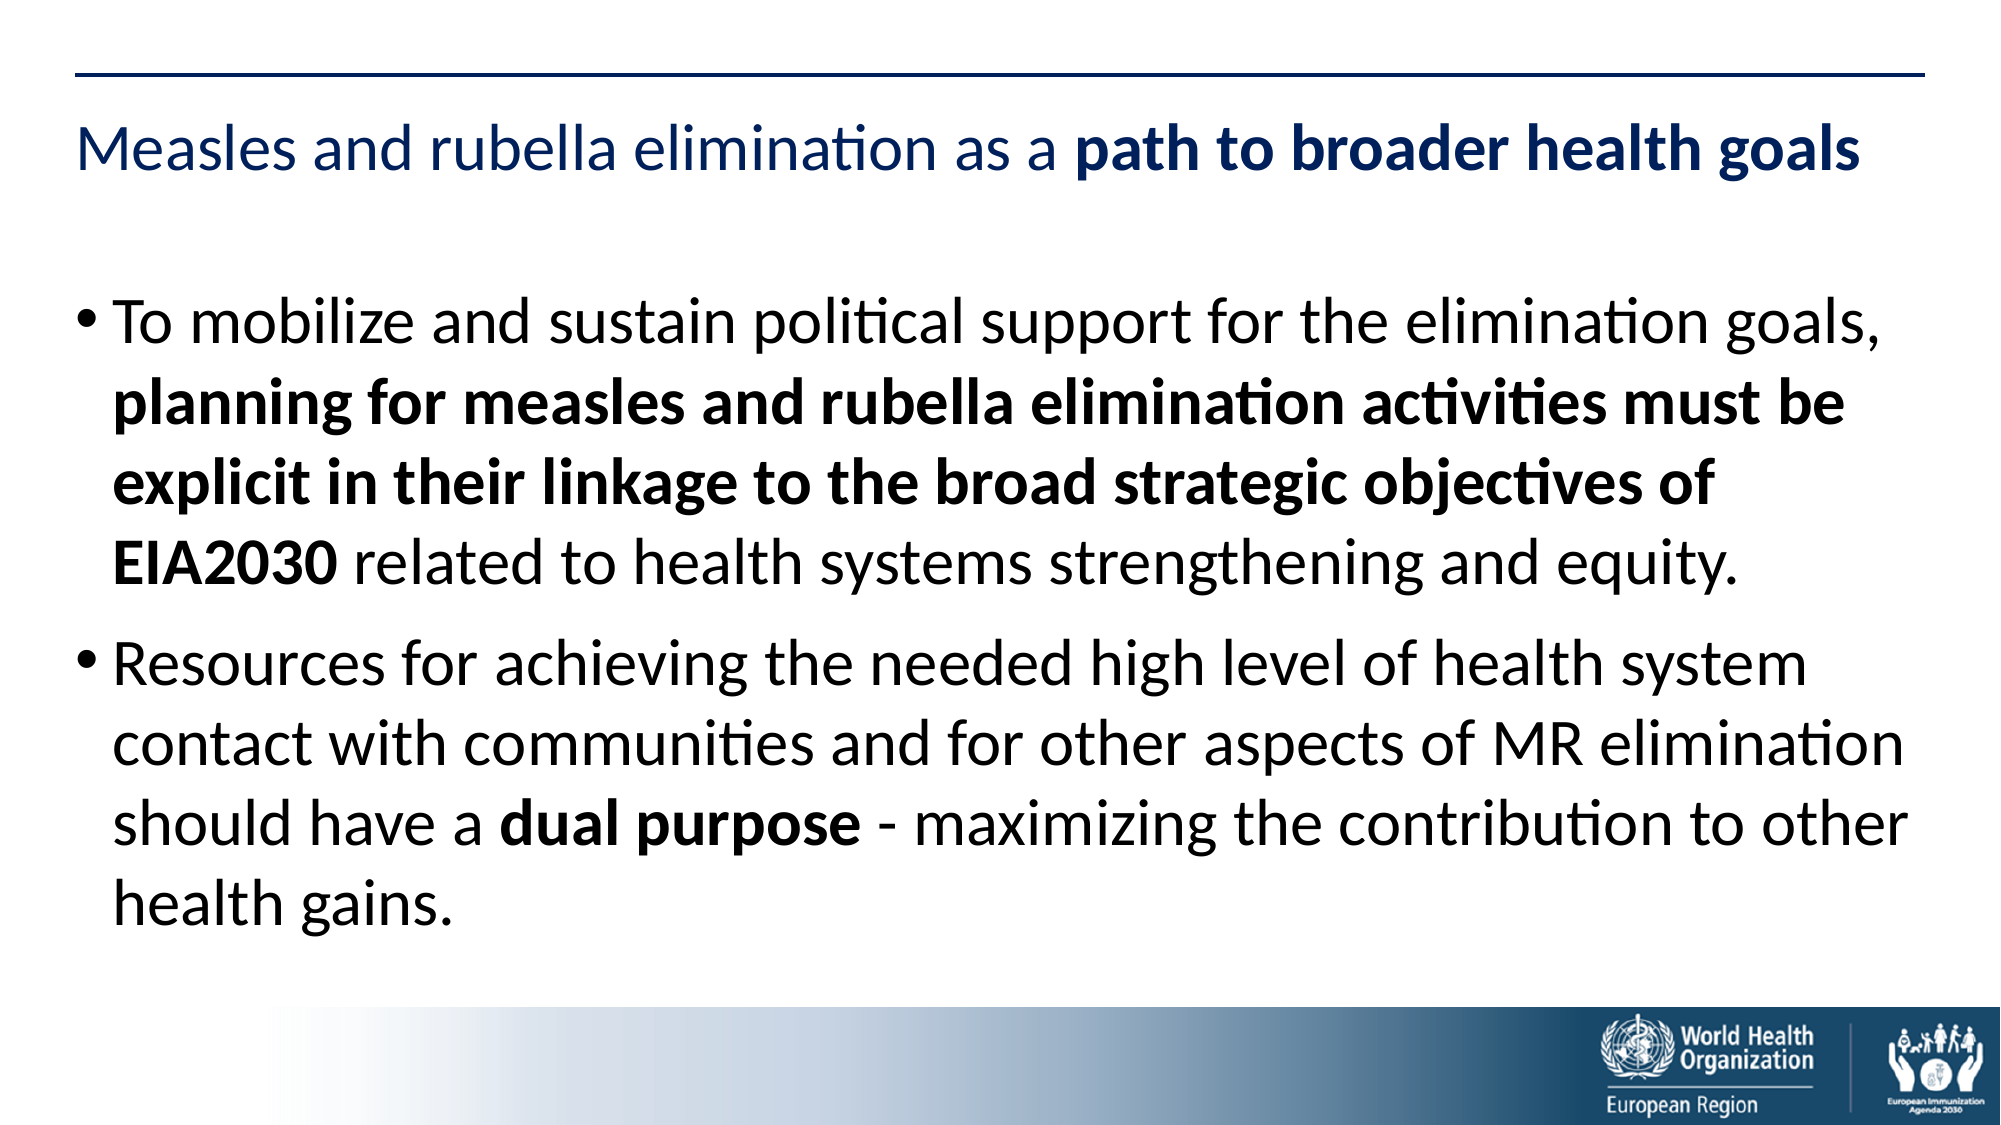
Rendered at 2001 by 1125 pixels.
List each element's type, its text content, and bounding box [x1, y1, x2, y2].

picture [263, 1007, 2000, 1125]
list To mobilize and sustain political support for the elimination goals, planning for measles and rubella elimination activities must be explicit in their linkage to the broad strategic objectives of EIA2030 related to health systems strengthening and equity. Resources for achieving the needed high level of health system contact with communities and for other aspects of MR elimination should have a dual purpose - maximizing the contribution to other health gains. [75, 277, 1925, 1013]
title Measles and rubella elimination as a path to broader health goals [75, 112, 1925, 277]
